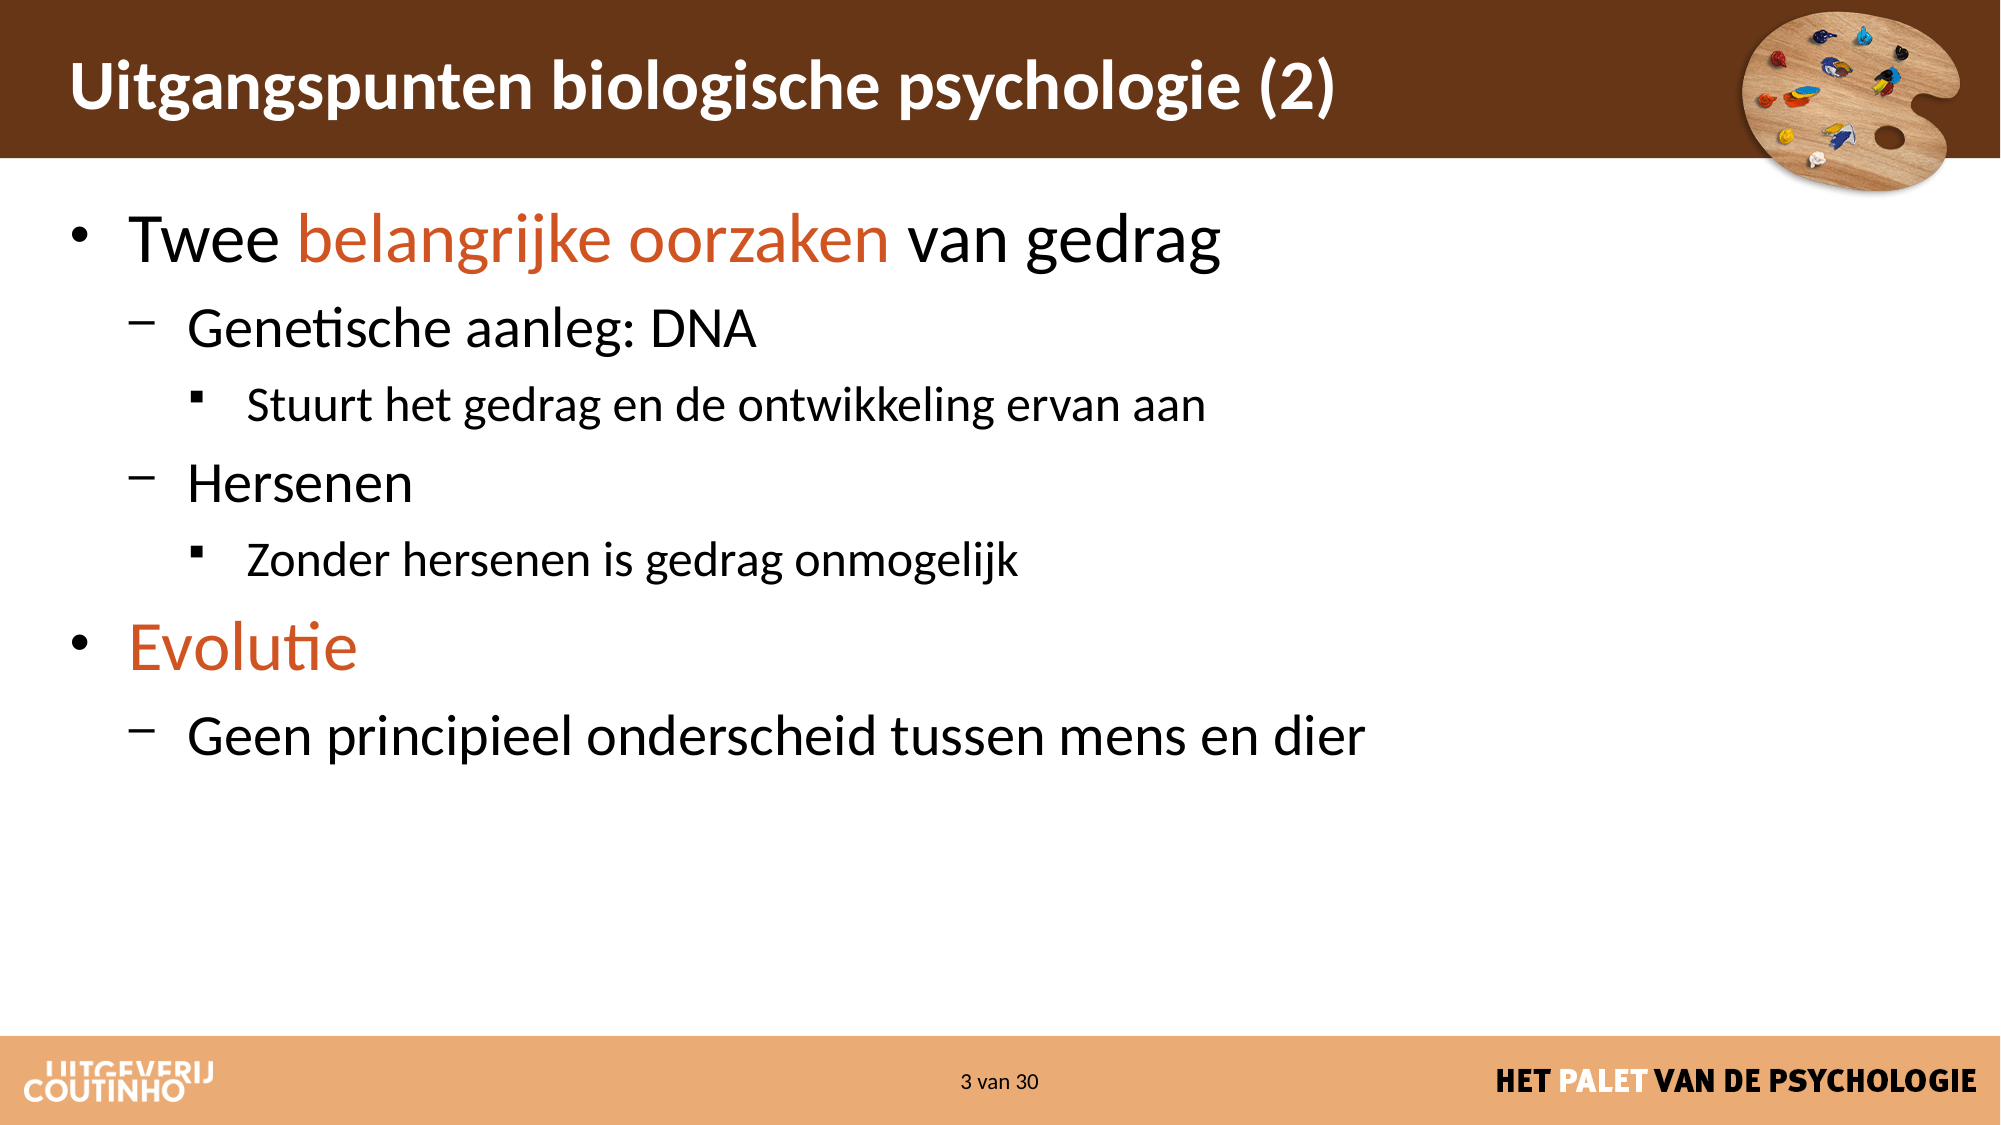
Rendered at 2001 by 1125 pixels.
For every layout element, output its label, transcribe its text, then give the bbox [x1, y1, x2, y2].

picture [0, 0, 2001, 1125]
list Twee belangrijke oorzaken van gedrag Genetische aanleg: DNA Stuurt het gedrag en de ontwikkeling ervan aan Hersenen Zonder hersenen is gedrag onmogelijk Evolutie Geen principieel onderscheid tussen mens en dier [55, 184, 1957, 1000]
title Uitgangspunten biologische psychologie (2) [55, 31, 1721, 138]
